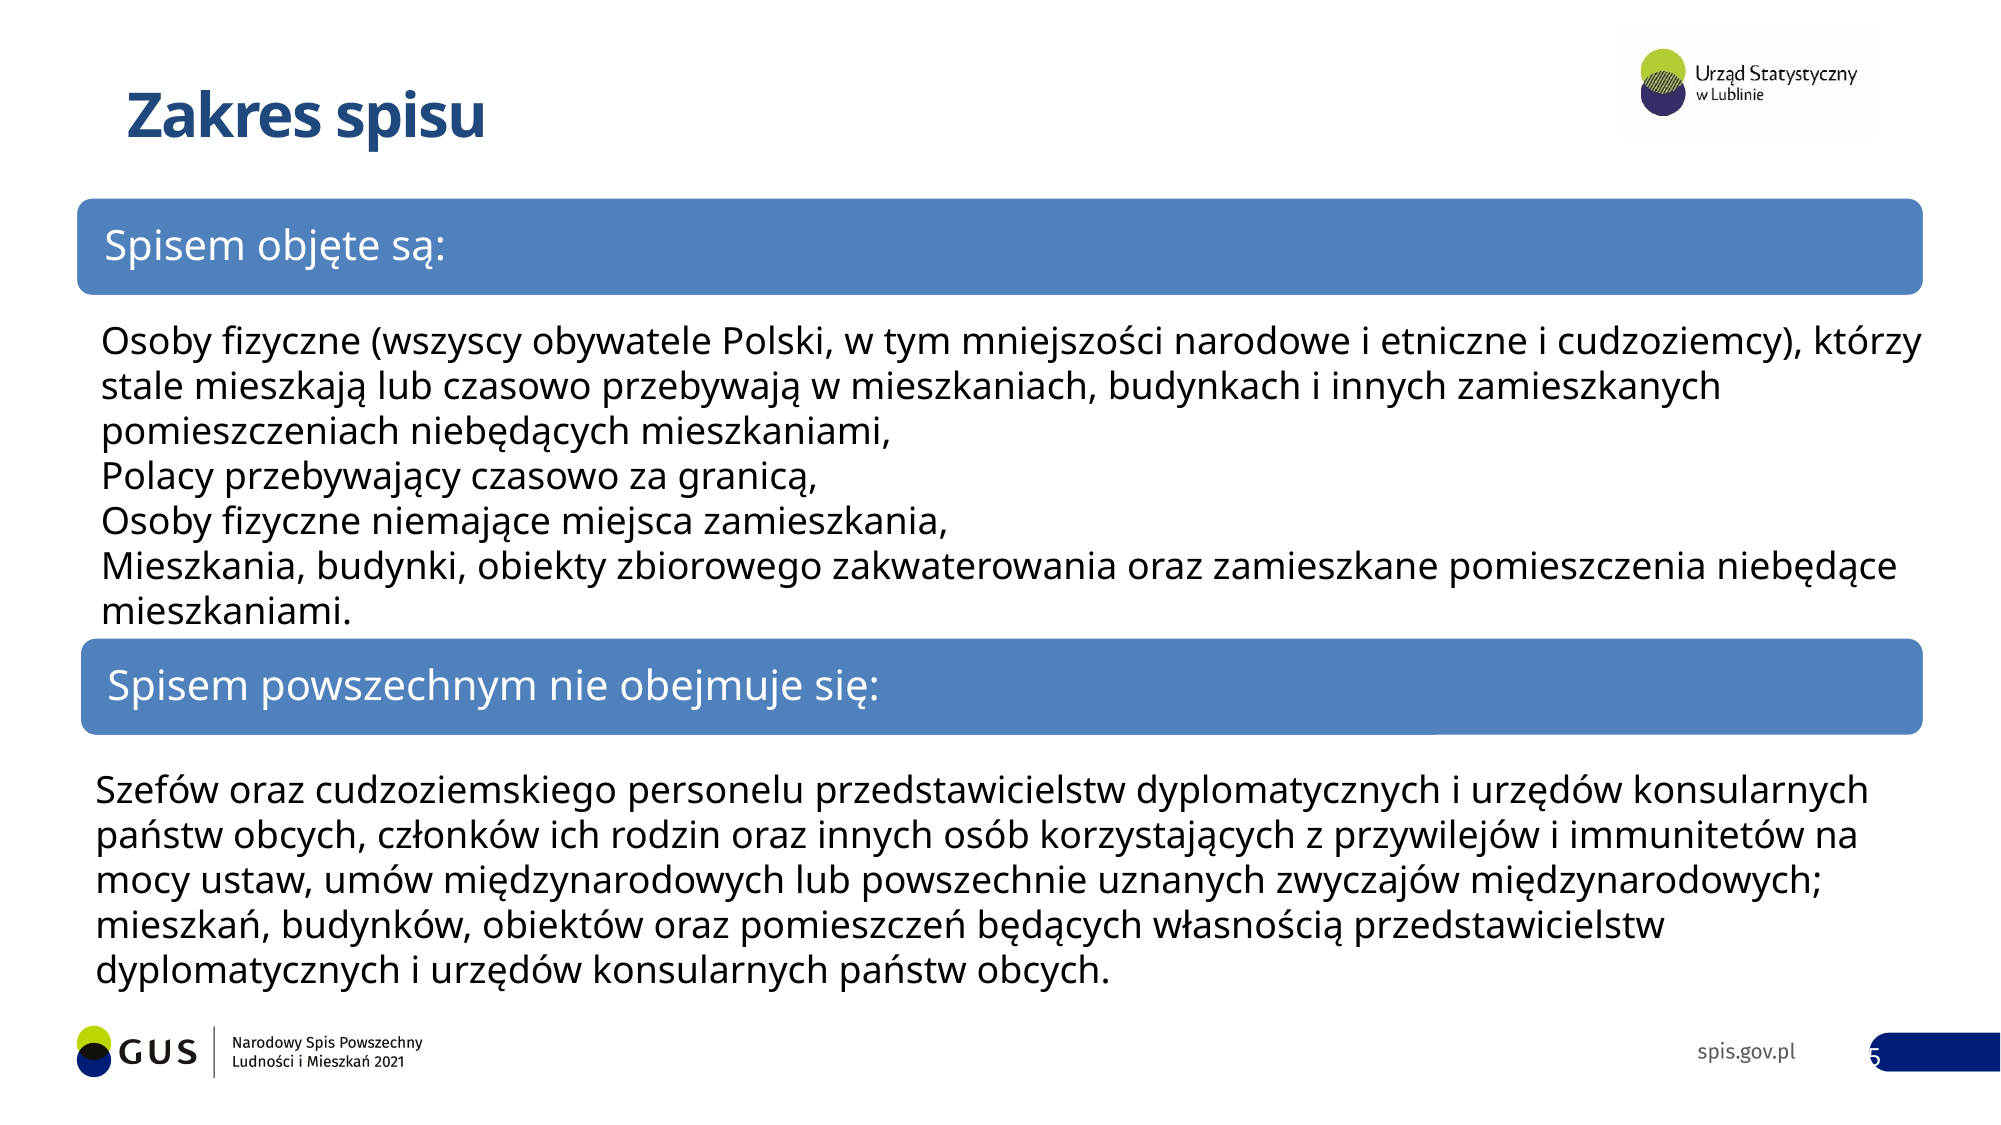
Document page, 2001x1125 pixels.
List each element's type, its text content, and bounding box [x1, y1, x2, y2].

text_box Osoby fizyczne (wszyscy obywatele Polski, w tym mniejszości narodowe i etniczne i cudzoziemcy), którzy stale mieszkają lub czasowo przebywają w mieszkaniach, budynkach i innych zamieszkanych pomieszczeniach niebędących mieszkaniami, Polacy przebywający czasowo za granicą, Osoby fizyczne niemające miejsca zamieszkania, Mieszkania, budynki, obiekty zbiorowego zakwaterowania oraz zamieszkane pomieszczenia niebędące mieszkaniami. [86, 309, 1950, 640]
text_box Szefów oraz cudzoziemskiego personelu przedstawicielstw dyplomatycznych i urzędów konsularnych państw obcych, członków ich rodzin oraz innych osób korzystających z przywilejów i immunitetów na mocy ustaw, umów międzynarodowych lub powszechnie uznanych zwyczajów międzynarodowych; mieszkań, budynków, obiektów oraz pomieszczeń będących własnością przedstawicielstw dyplomatycznych i urzędów konsularnych państw obcych. [80, 758, 1938, 999]
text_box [78, 614, 1926, 759]
text_box 5 [1852, 1033, 2000, 1083]
picture [0, 0, 2001, 1125]
text_box Zakres spisu [125, 72, 831, 150]
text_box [74, 196, 1926, 298]
